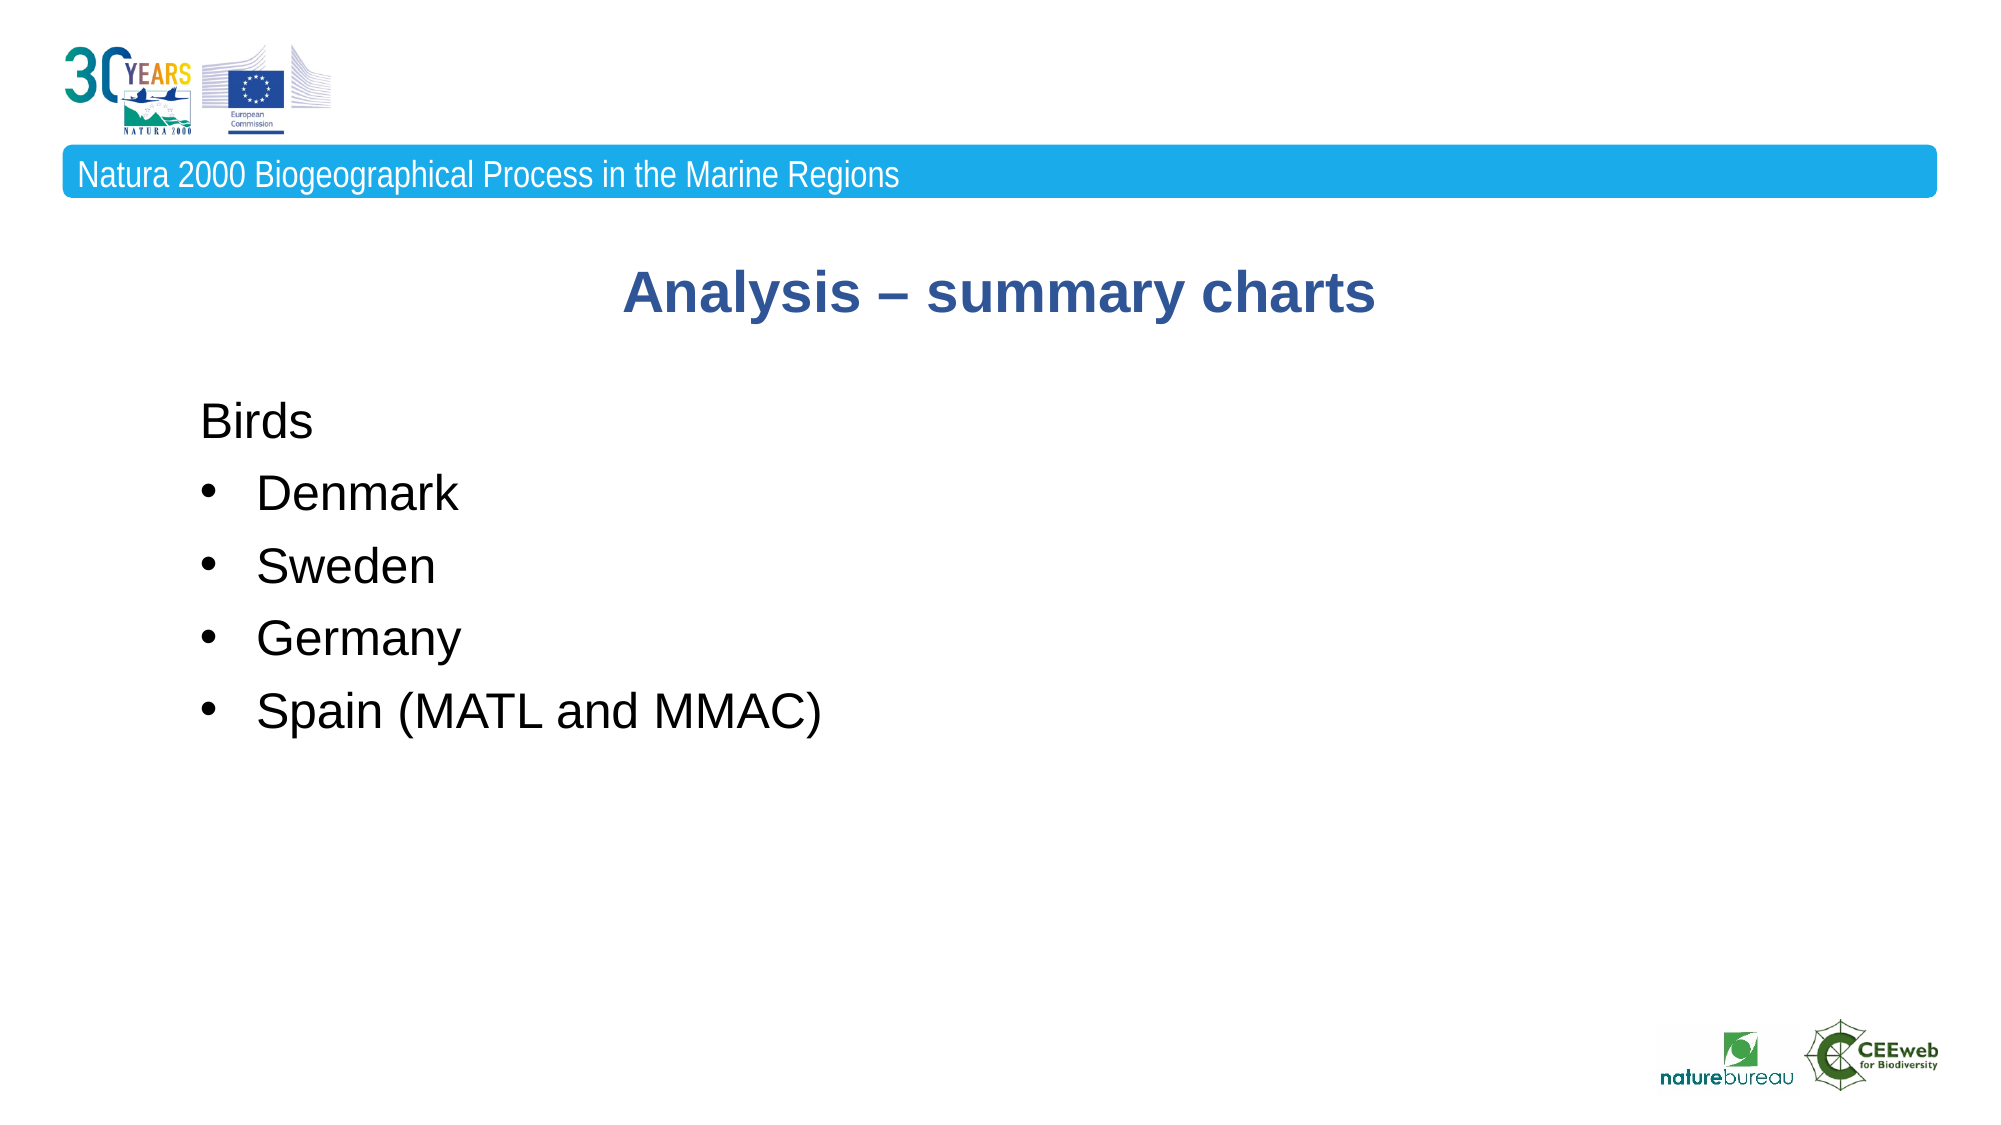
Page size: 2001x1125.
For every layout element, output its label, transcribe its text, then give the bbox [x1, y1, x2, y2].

picture [1804, 1019, 1938, 1091]
text_box Birds Denmark Sweden Germany Spain (MATL and MMAC) [185, 350, 1938, 746]
text_box Analysis – summary charts [311, 246, 1689, 332]
picture [1656, 1024, 1801, 1096]
text_box [1063, 143, 1939, 199]
picture [55, 34, 675, 144]
text_box Natura 2000 Biogeographical Process in the Marine Regions [62, 138, 1063, 203]
